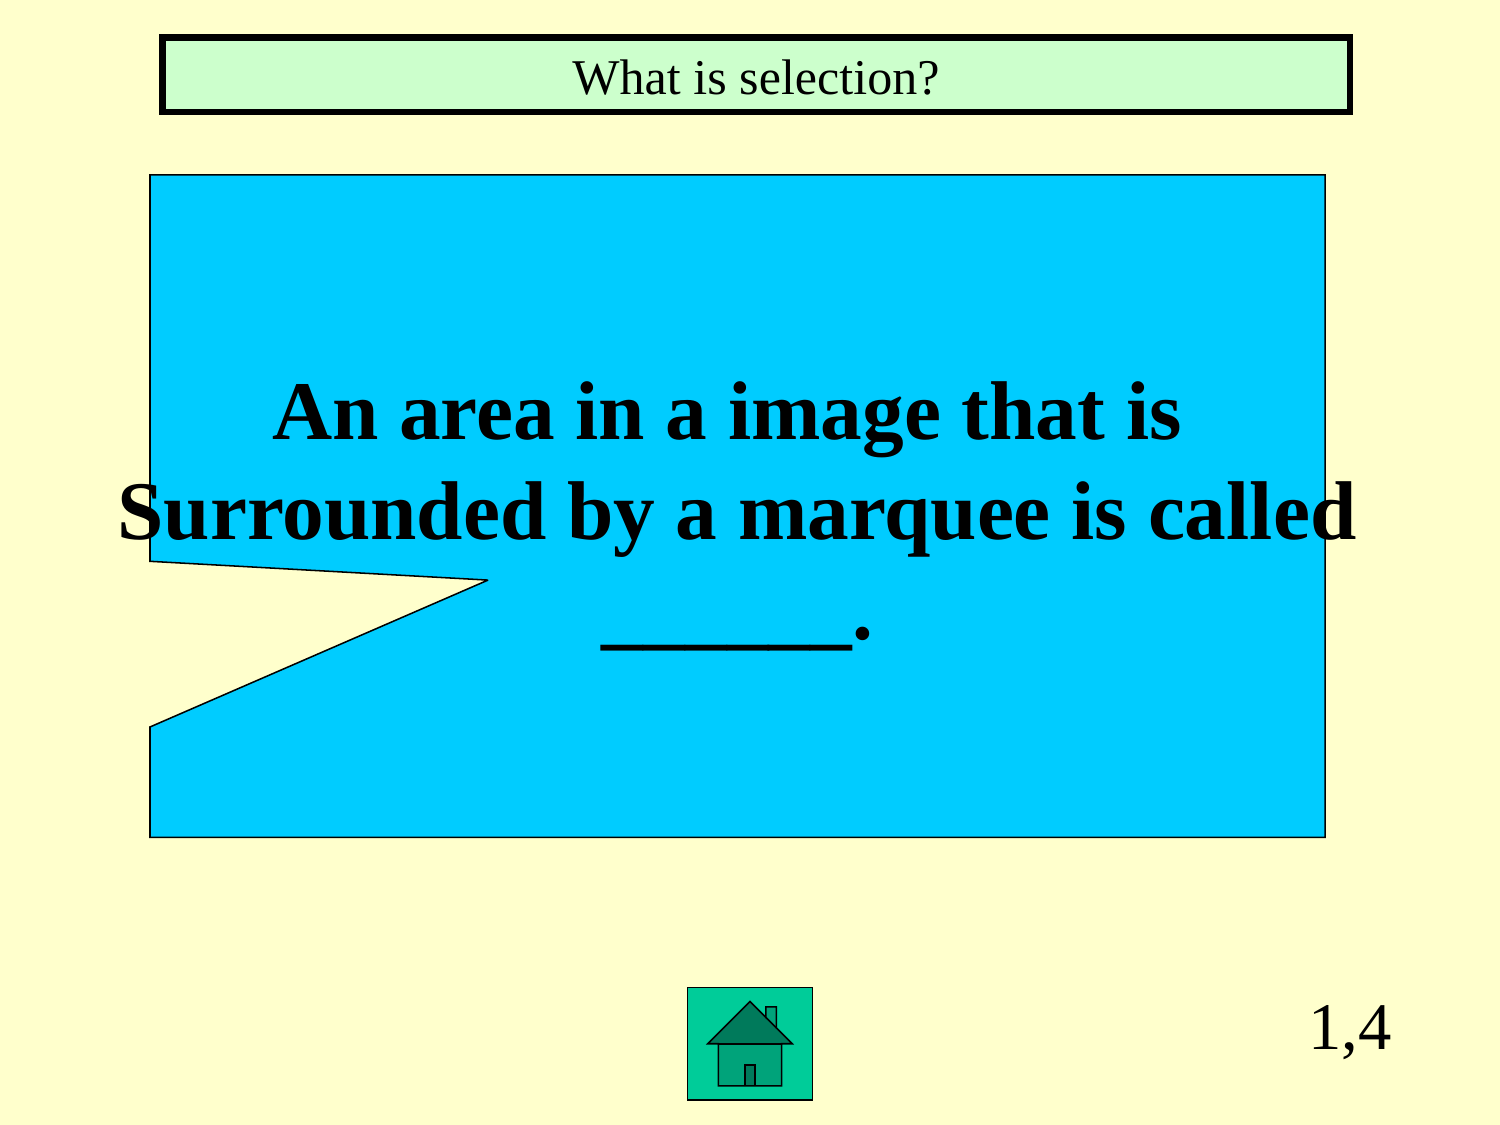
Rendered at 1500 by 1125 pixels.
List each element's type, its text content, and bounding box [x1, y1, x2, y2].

text_box What is selection? [162, 37, 1350, 113]
text_box [687, 987, 813, 1101]
subtitle 1,4 [1199, 974, 1500, 1125]
text_box An area in a image that is Surrounded by a marquee is called ______. [150, 174, 1326, 838]
